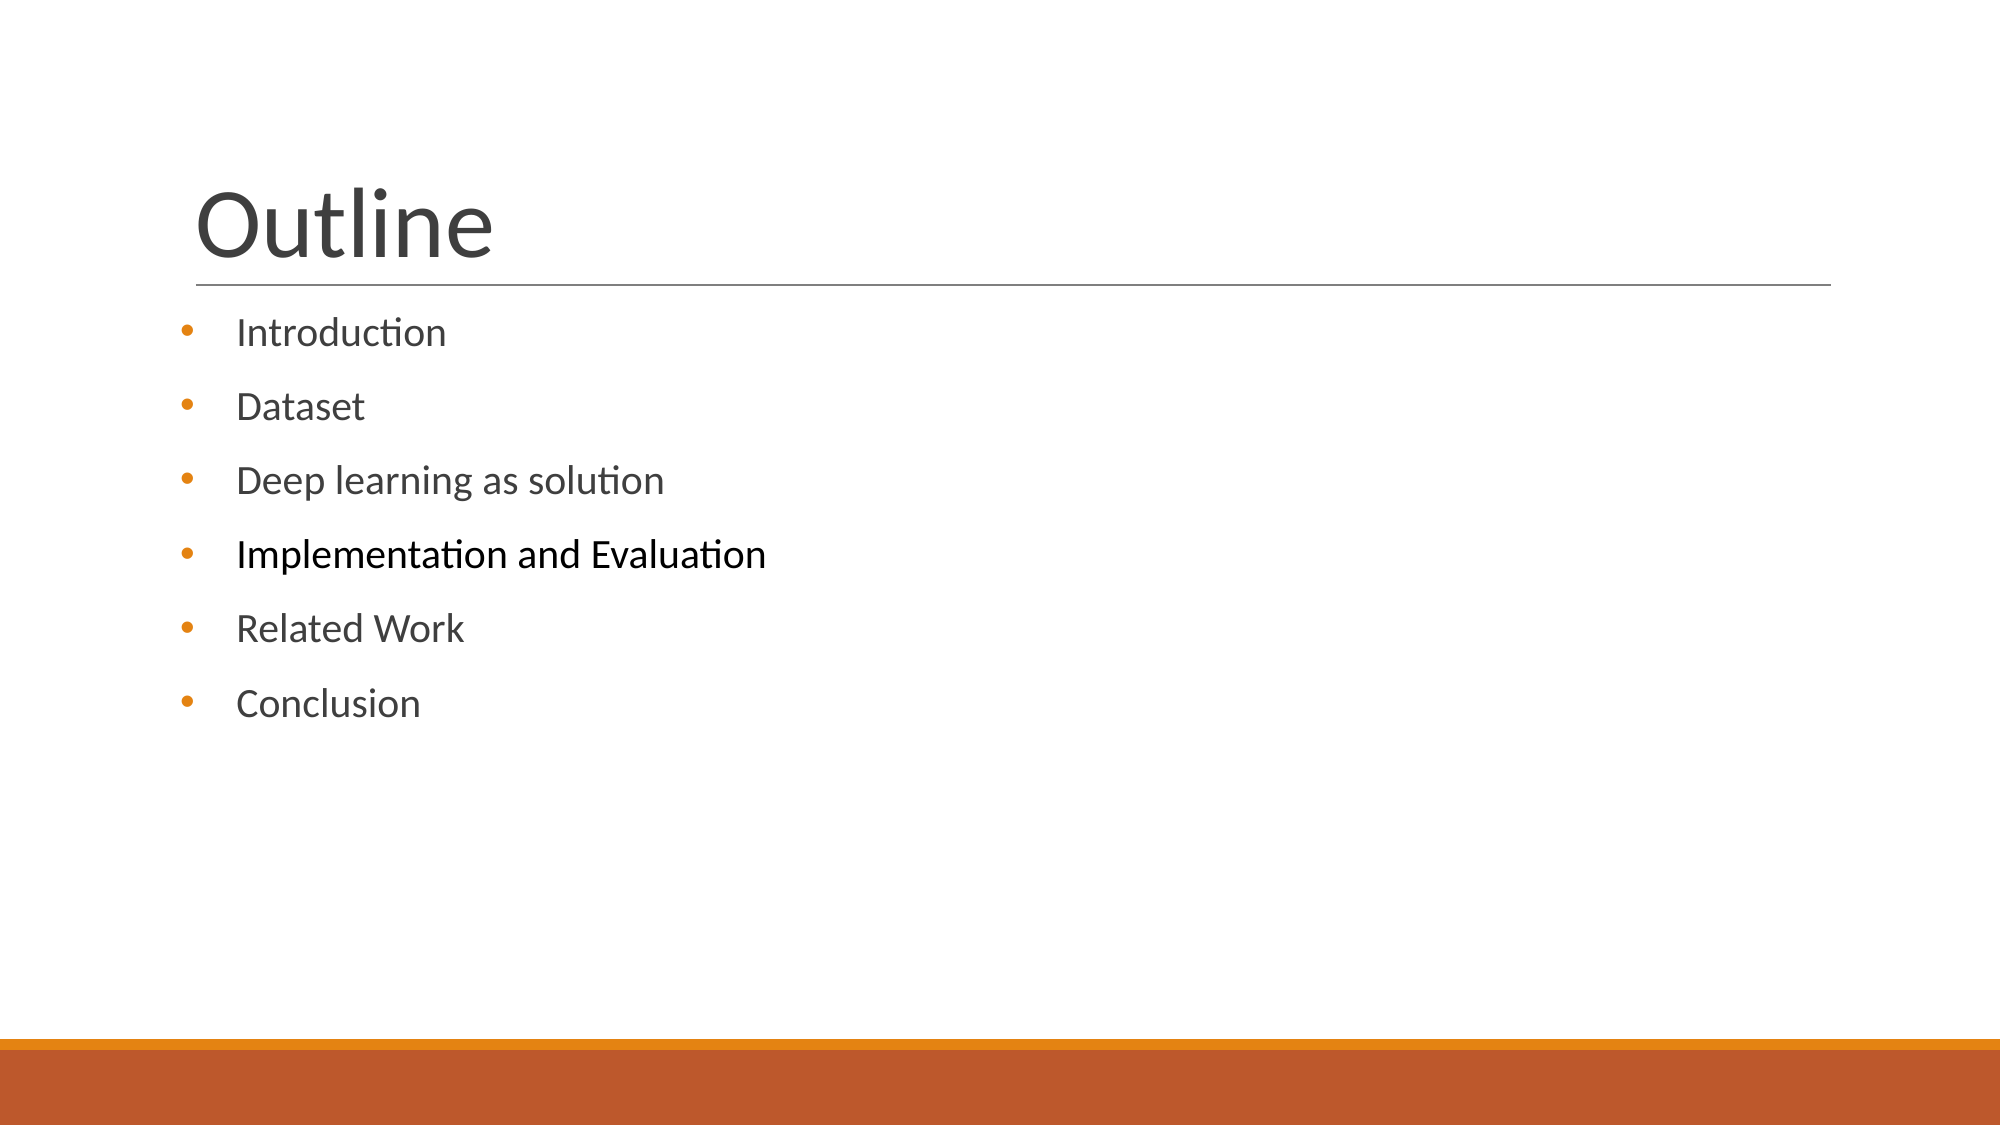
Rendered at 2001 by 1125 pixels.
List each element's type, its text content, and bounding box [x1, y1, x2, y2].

list Introduction Dataset Deep learning as solution Implementation and Evaluation Related Work Conclusion [180, 302, 1830, 963]
title Outline [180, 47, 1830, 285]
